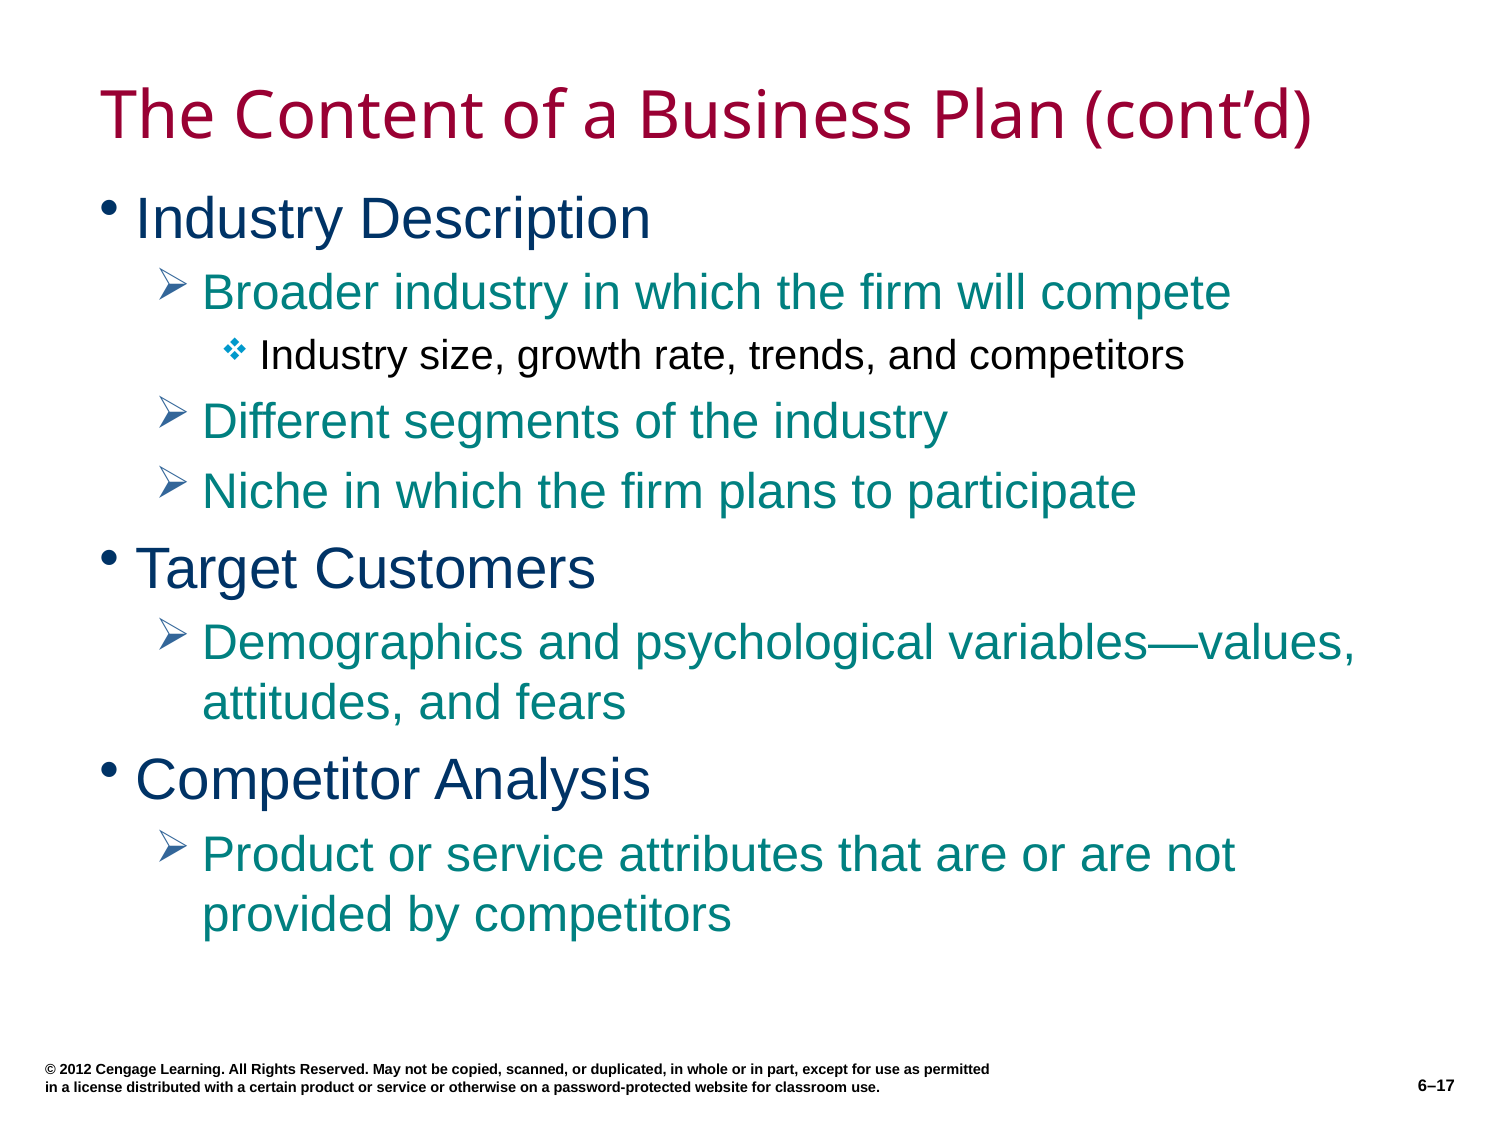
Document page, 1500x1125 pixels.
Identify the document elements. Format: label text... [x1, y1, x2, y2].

footer © 2012 Cengage Learning. All Rights Reserved. May not be copied, scanned, or duplicated, in whole or in part, except for use as permitted in a license distributed with a certain product or service or otherwise on a password-protected website for classroom use. [45, 1042, 1005, 1103]
title The Content of a Business Plan (cont’d) [85, 64, 1411, 160]
list Industry Description Broader industry in which the firm will compete Industry size, growth rate, trends, and competitors Different segments of the industry Niche in which the firm plans to participate Target Customers Demographics and psychological variables—values, attitudes, and fears Competitor Analysis Product or service attributes that are or are not provided by competitors [84, 172, 1414, 1043]
slide_number 6–17 [1092, 1042, 1455, 1103]
